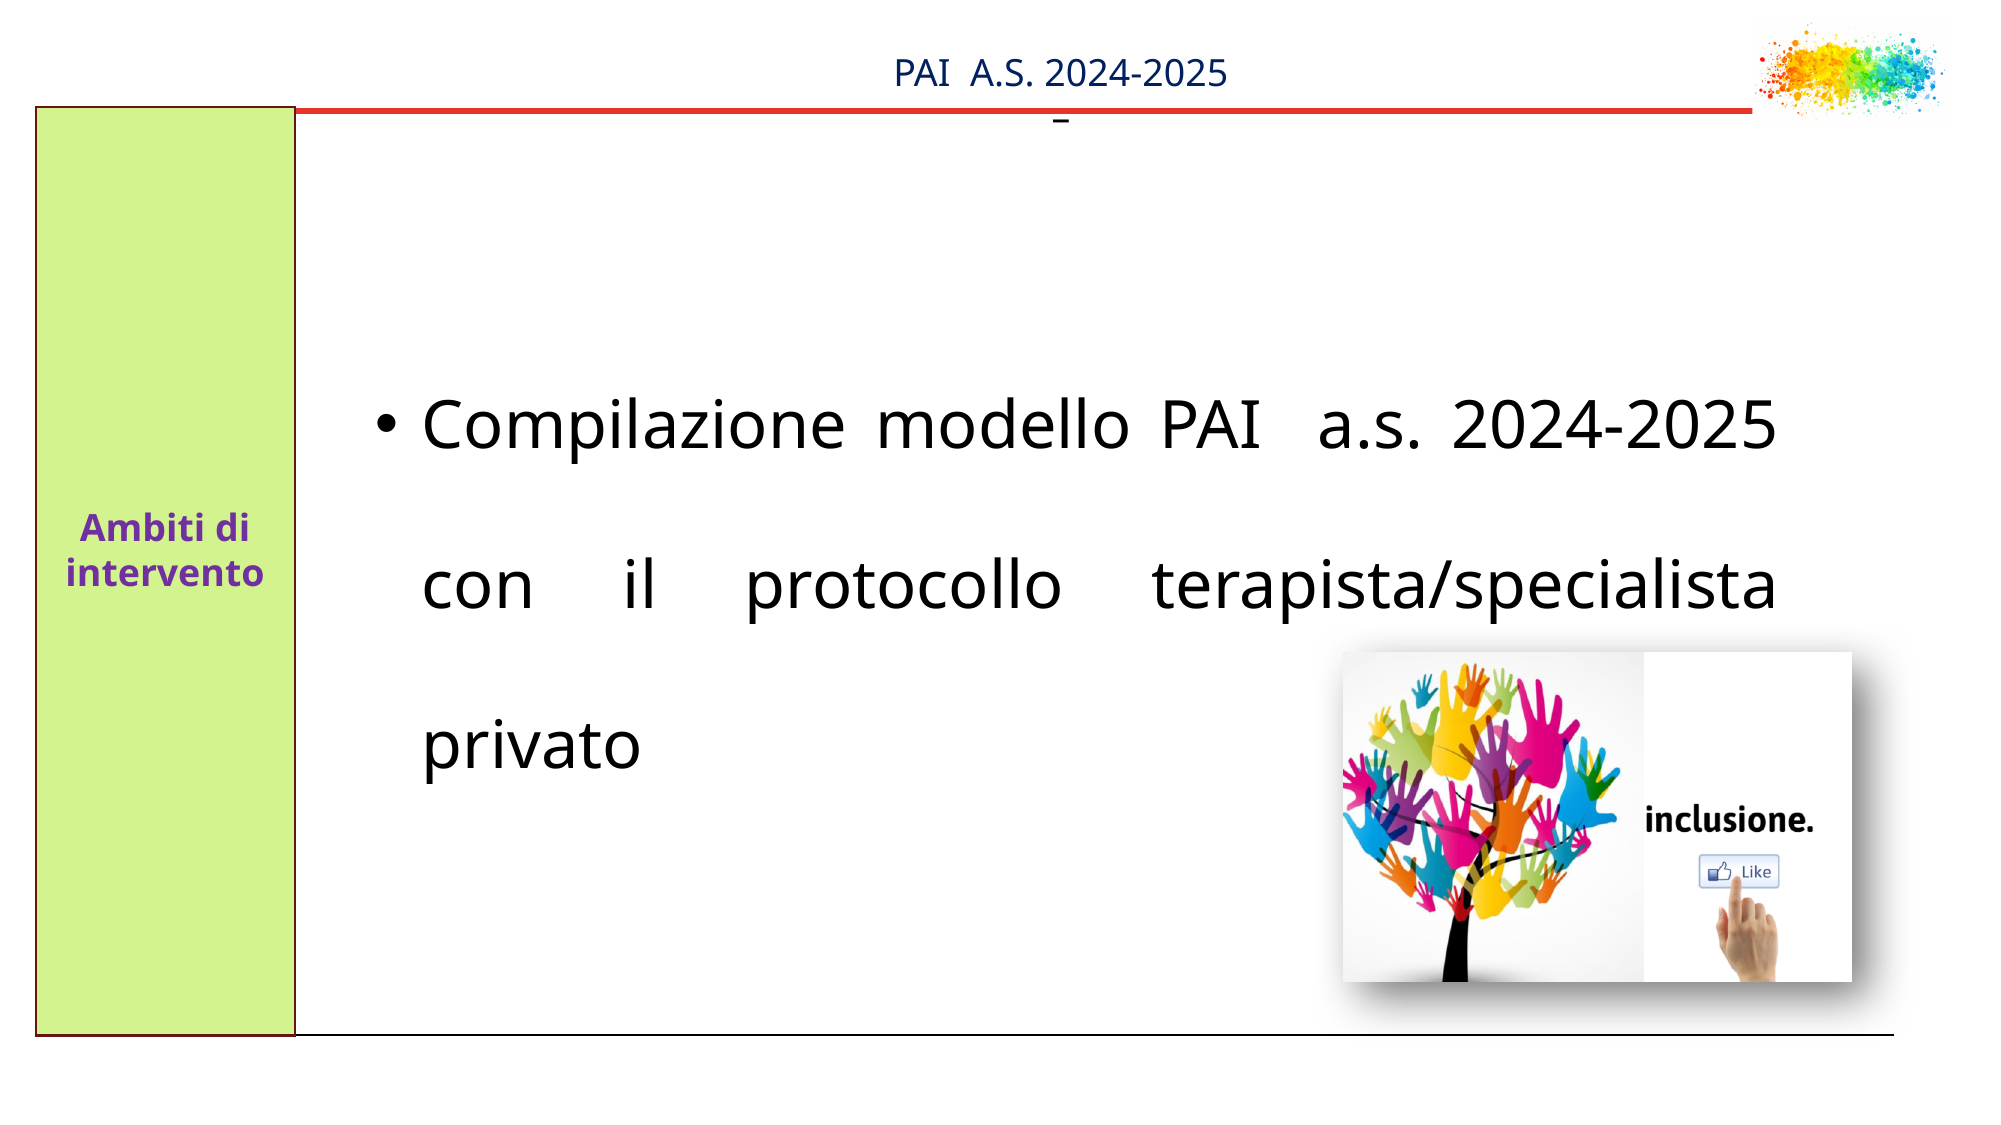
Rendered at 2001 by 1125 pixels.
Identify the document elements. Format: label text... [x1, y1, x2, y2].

picture [1752, 16, 1952, 129]
text_box PAI A.S. 2024-2025 – [386, 42, 1736, 147]
text_box Compilazione modello PAI a.s. 2024-2025 con il protocollo terapista/specialista privato [360, 294, 1795, 790]
text_box Ambiti di intervento [35, 106, 296, 1037]
picture [1343, 652, 1852, 982]
